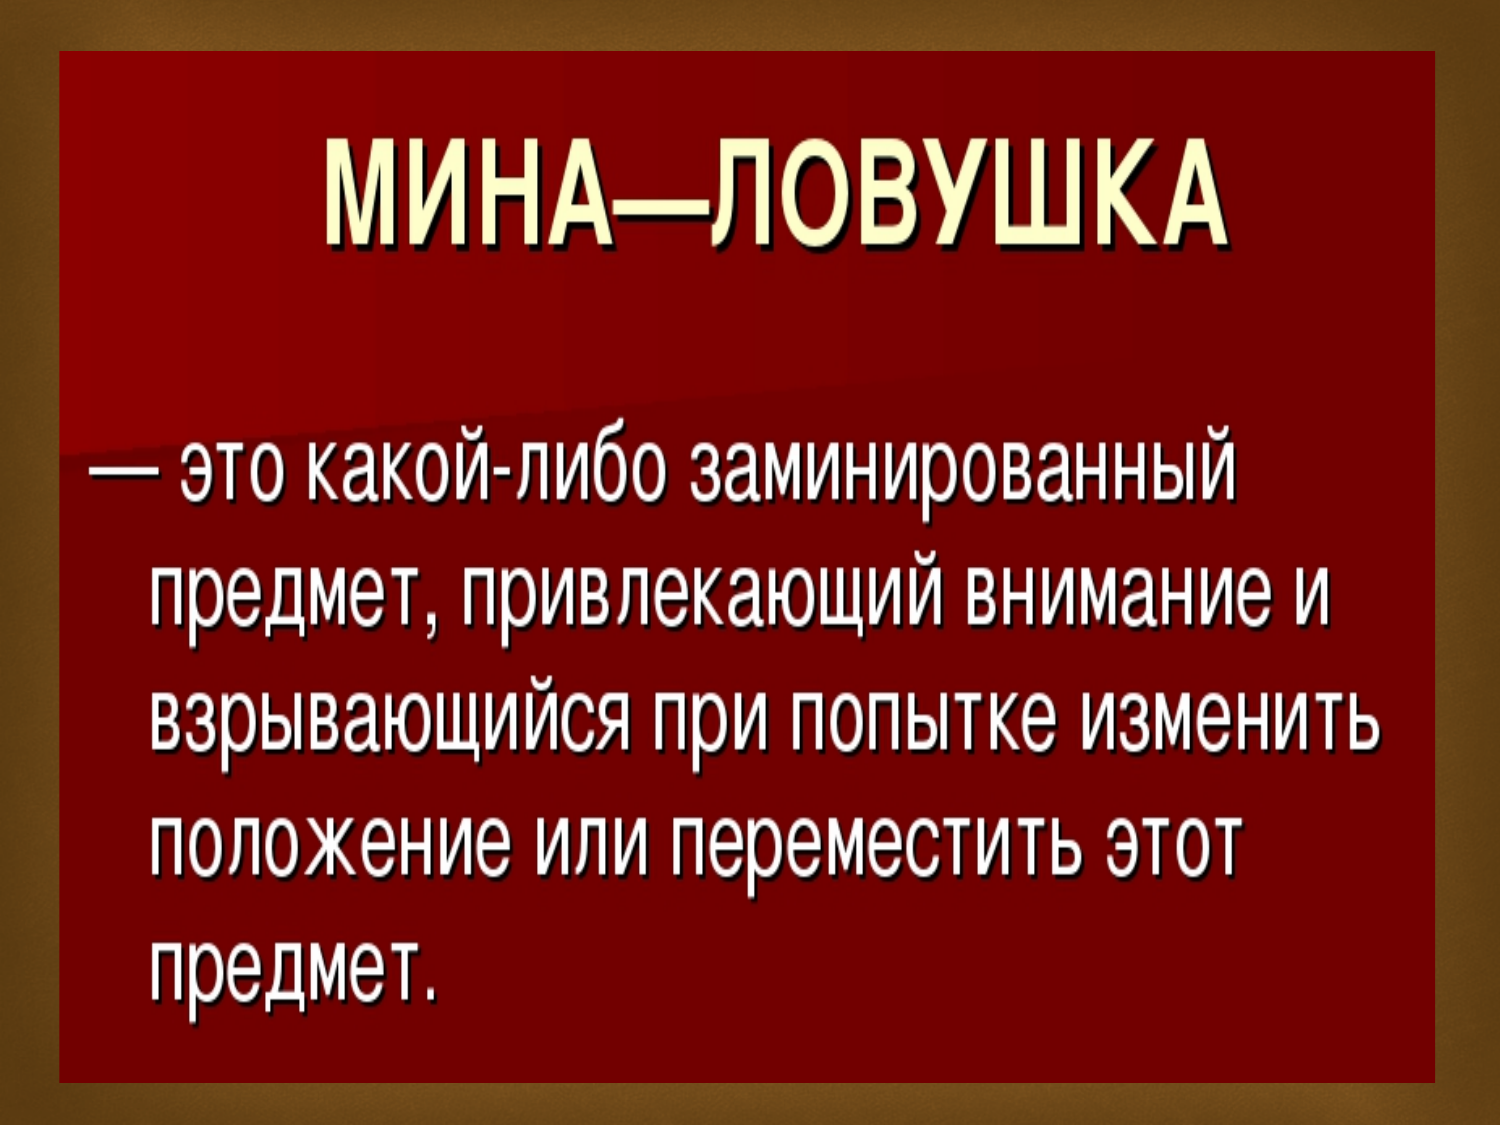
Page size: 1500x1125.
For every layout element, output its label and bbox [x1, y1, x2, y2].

picture [58, 51, 1436, 1083]
